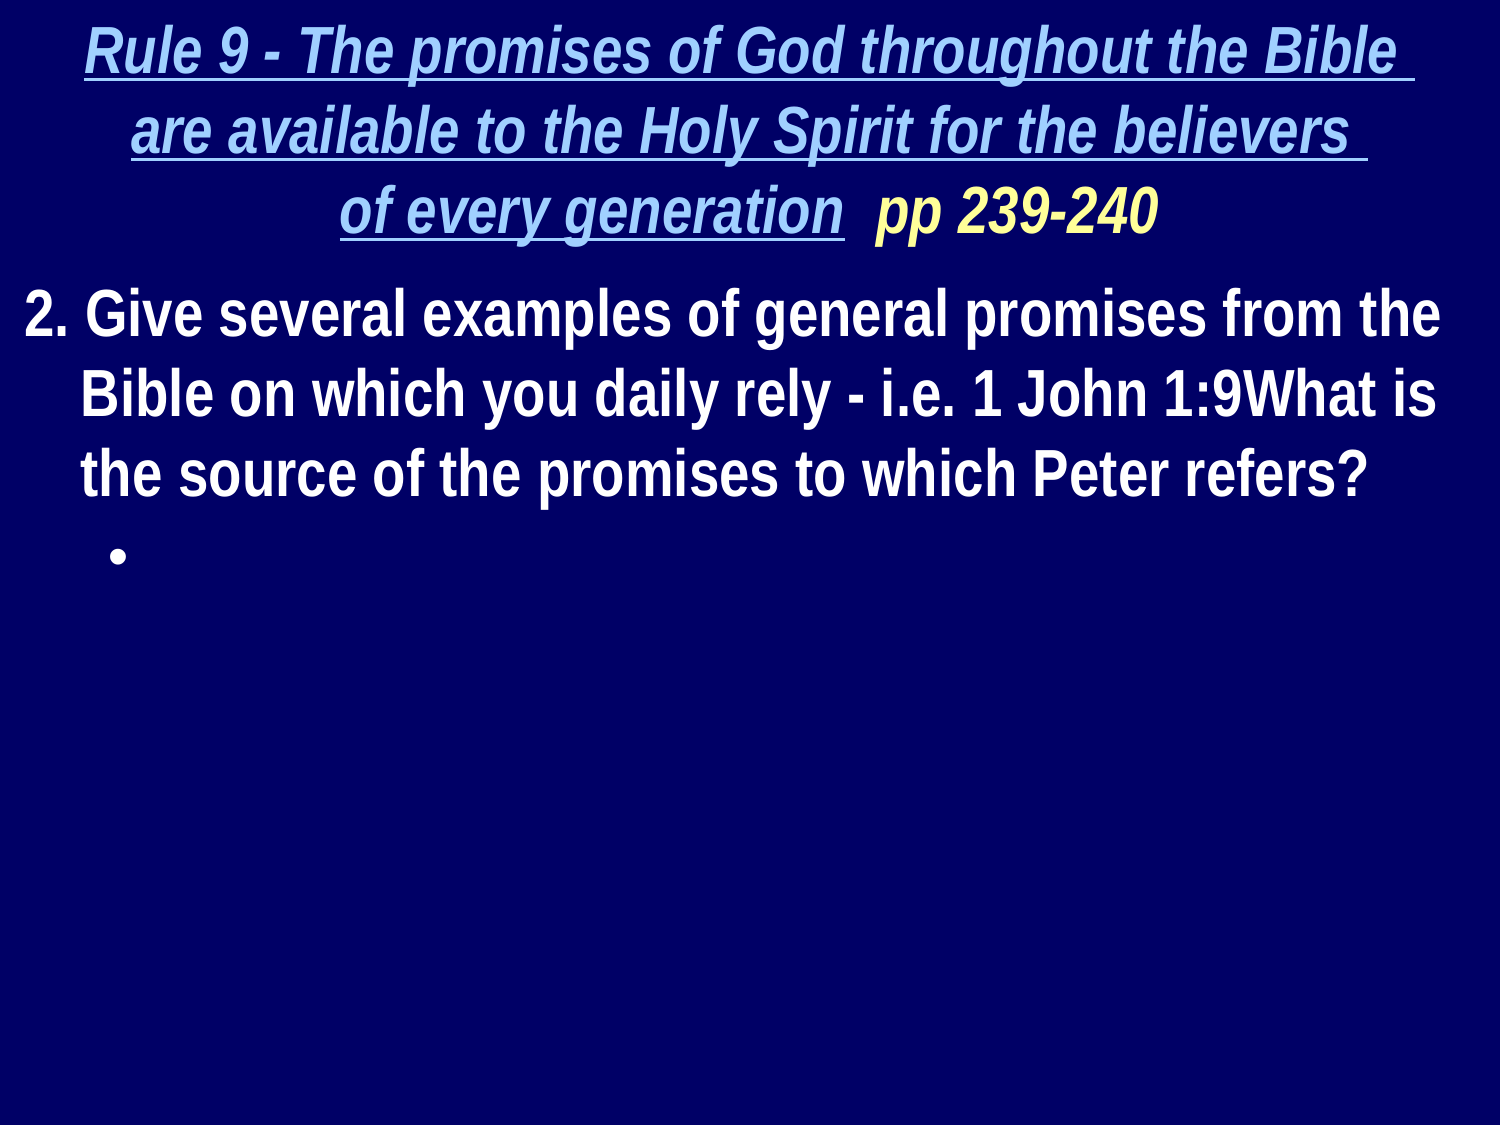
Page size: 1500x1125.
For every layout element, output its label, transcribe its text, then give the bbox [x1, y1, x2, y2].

list 2. Give several examples of general promises from the Bible on which you daily rely - i.e. 1 John 1:9What is the source of the promises to which Peter refers? [0, 262, 1500, 1125]
title Rule 9 - The promises of God throughout the Bible are available to the Holy Spirit for the believers of every generation pp 239-240 [0, 7, 1500, 247]
